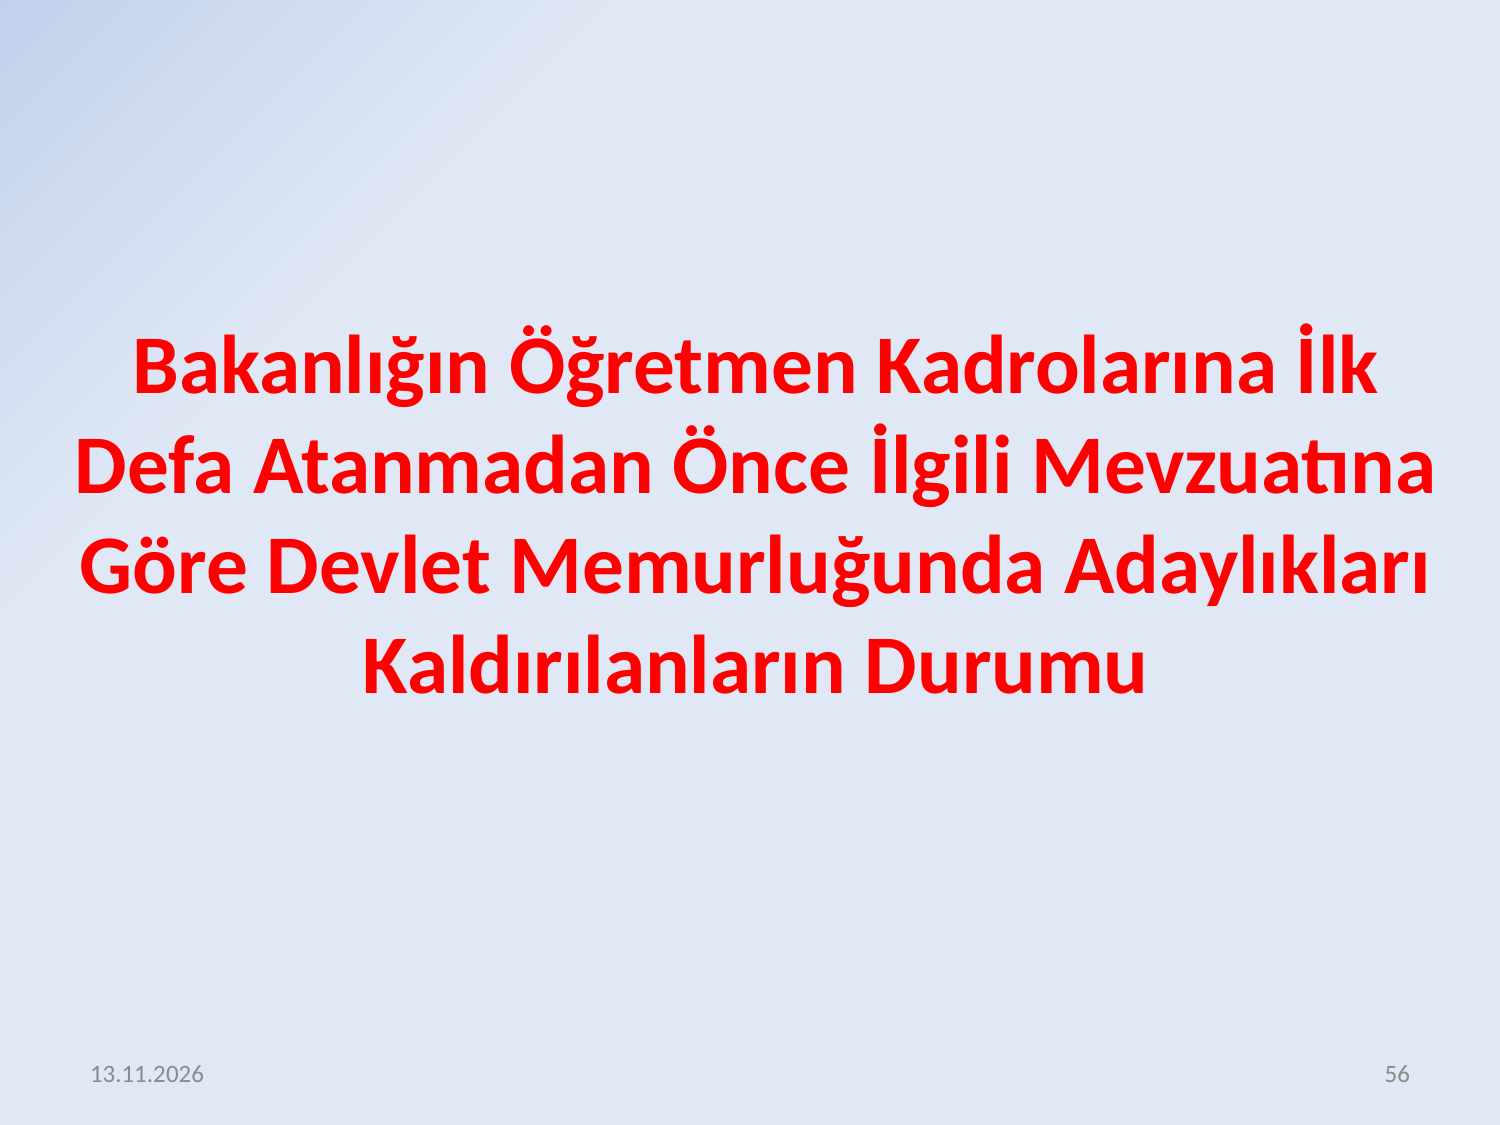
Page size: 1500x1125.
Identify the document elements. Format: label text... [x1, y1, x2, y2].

slide_number 56 [1074, 1042, 1425, 1103]
text_box Bakanlığın Öğretmen Kadrolarına İlk Defa Atanmadan Önce İlgili Mevzuatına Göre Devlet Memurluğunda Adaylıkları Kaldırılanların Durumu [41, 302, 1471, 718]
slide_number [75, 1042, 425, 1103]
